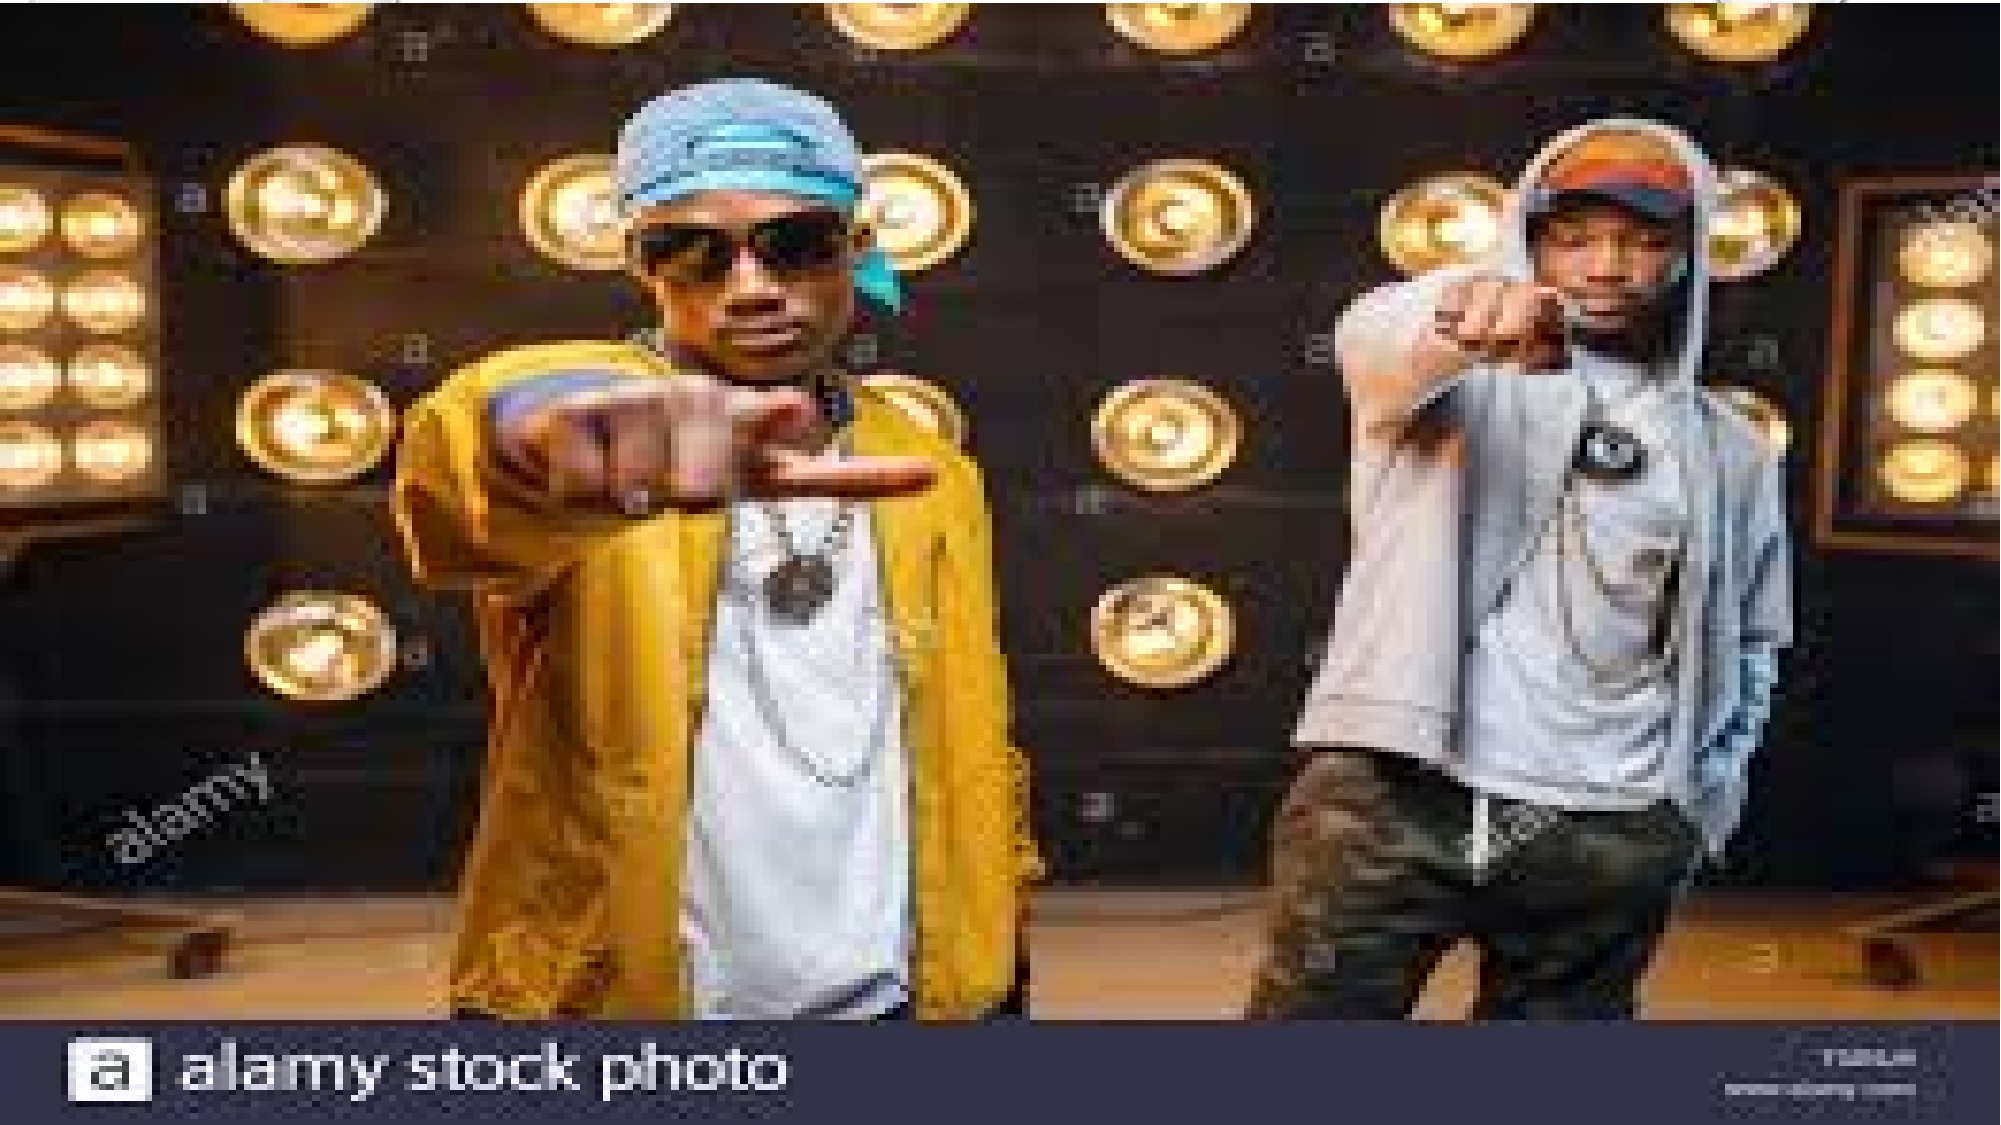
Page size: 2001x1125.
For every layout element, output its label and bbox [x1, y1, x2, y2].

list [0, 3, 2000, 1125]
